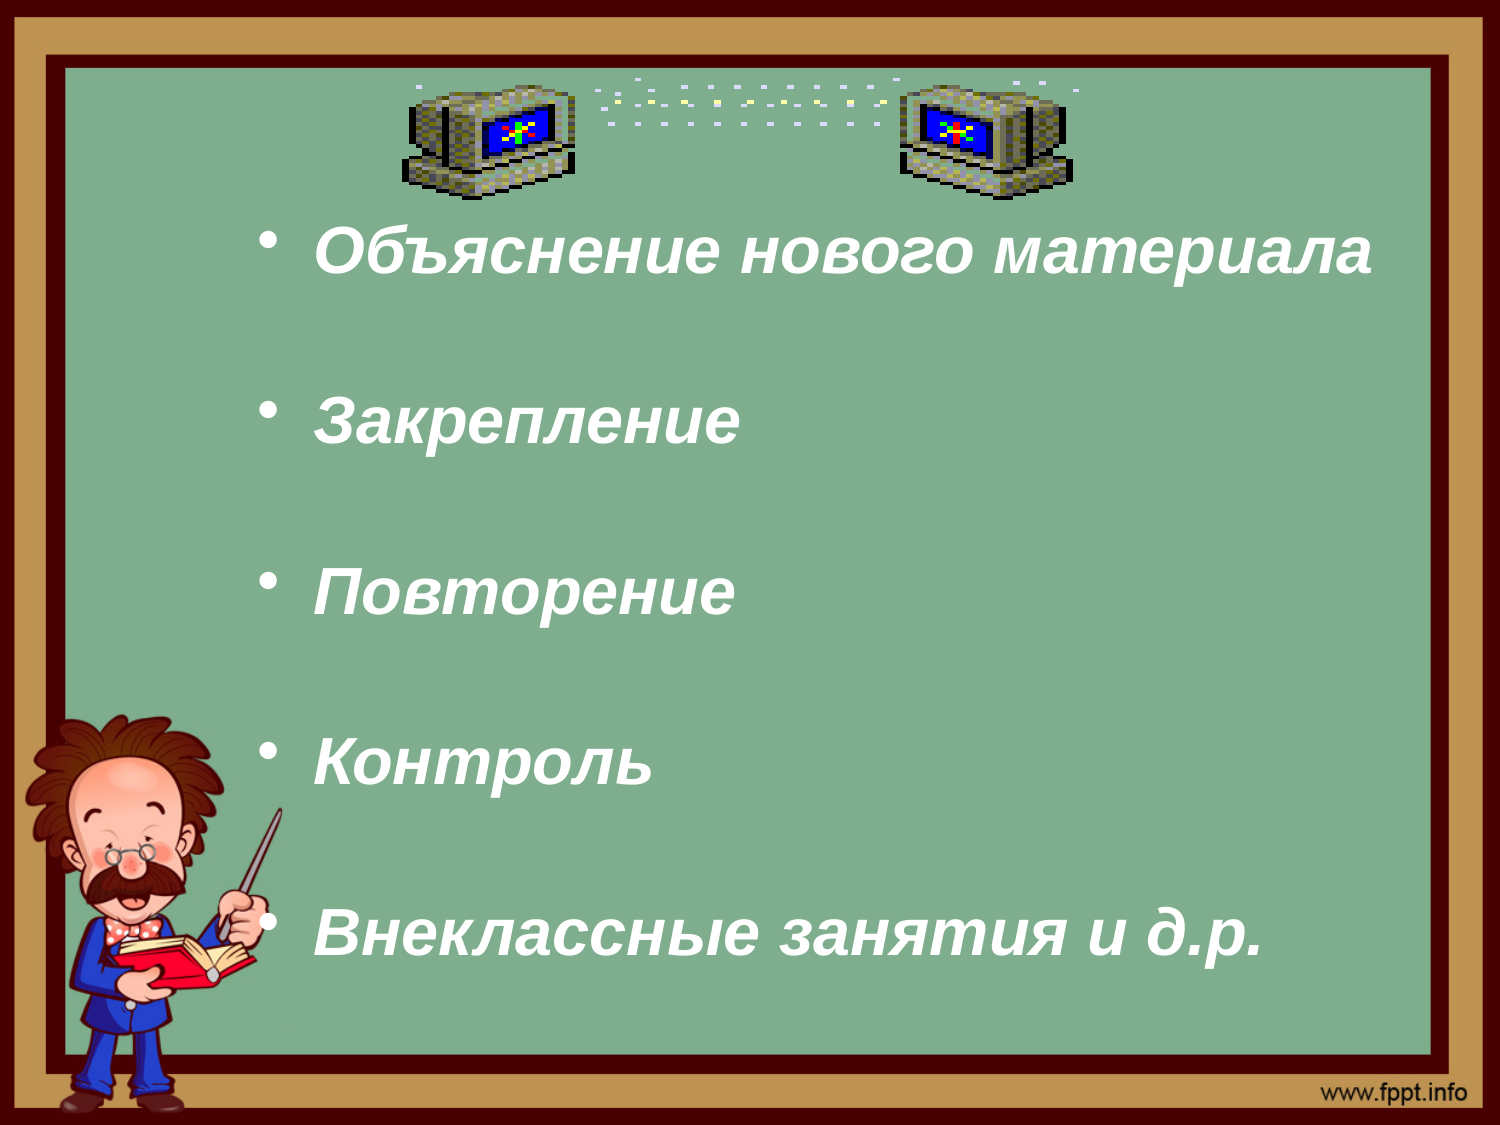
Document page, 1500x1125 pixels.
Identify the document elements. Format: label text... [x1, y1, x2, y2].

list Объяснение нового материала Закрепление Повторение Контроль Внеклассные занятия и д.р. [241, 207, 1500, 1053]
picture [0, 0, 1500, 1125]
